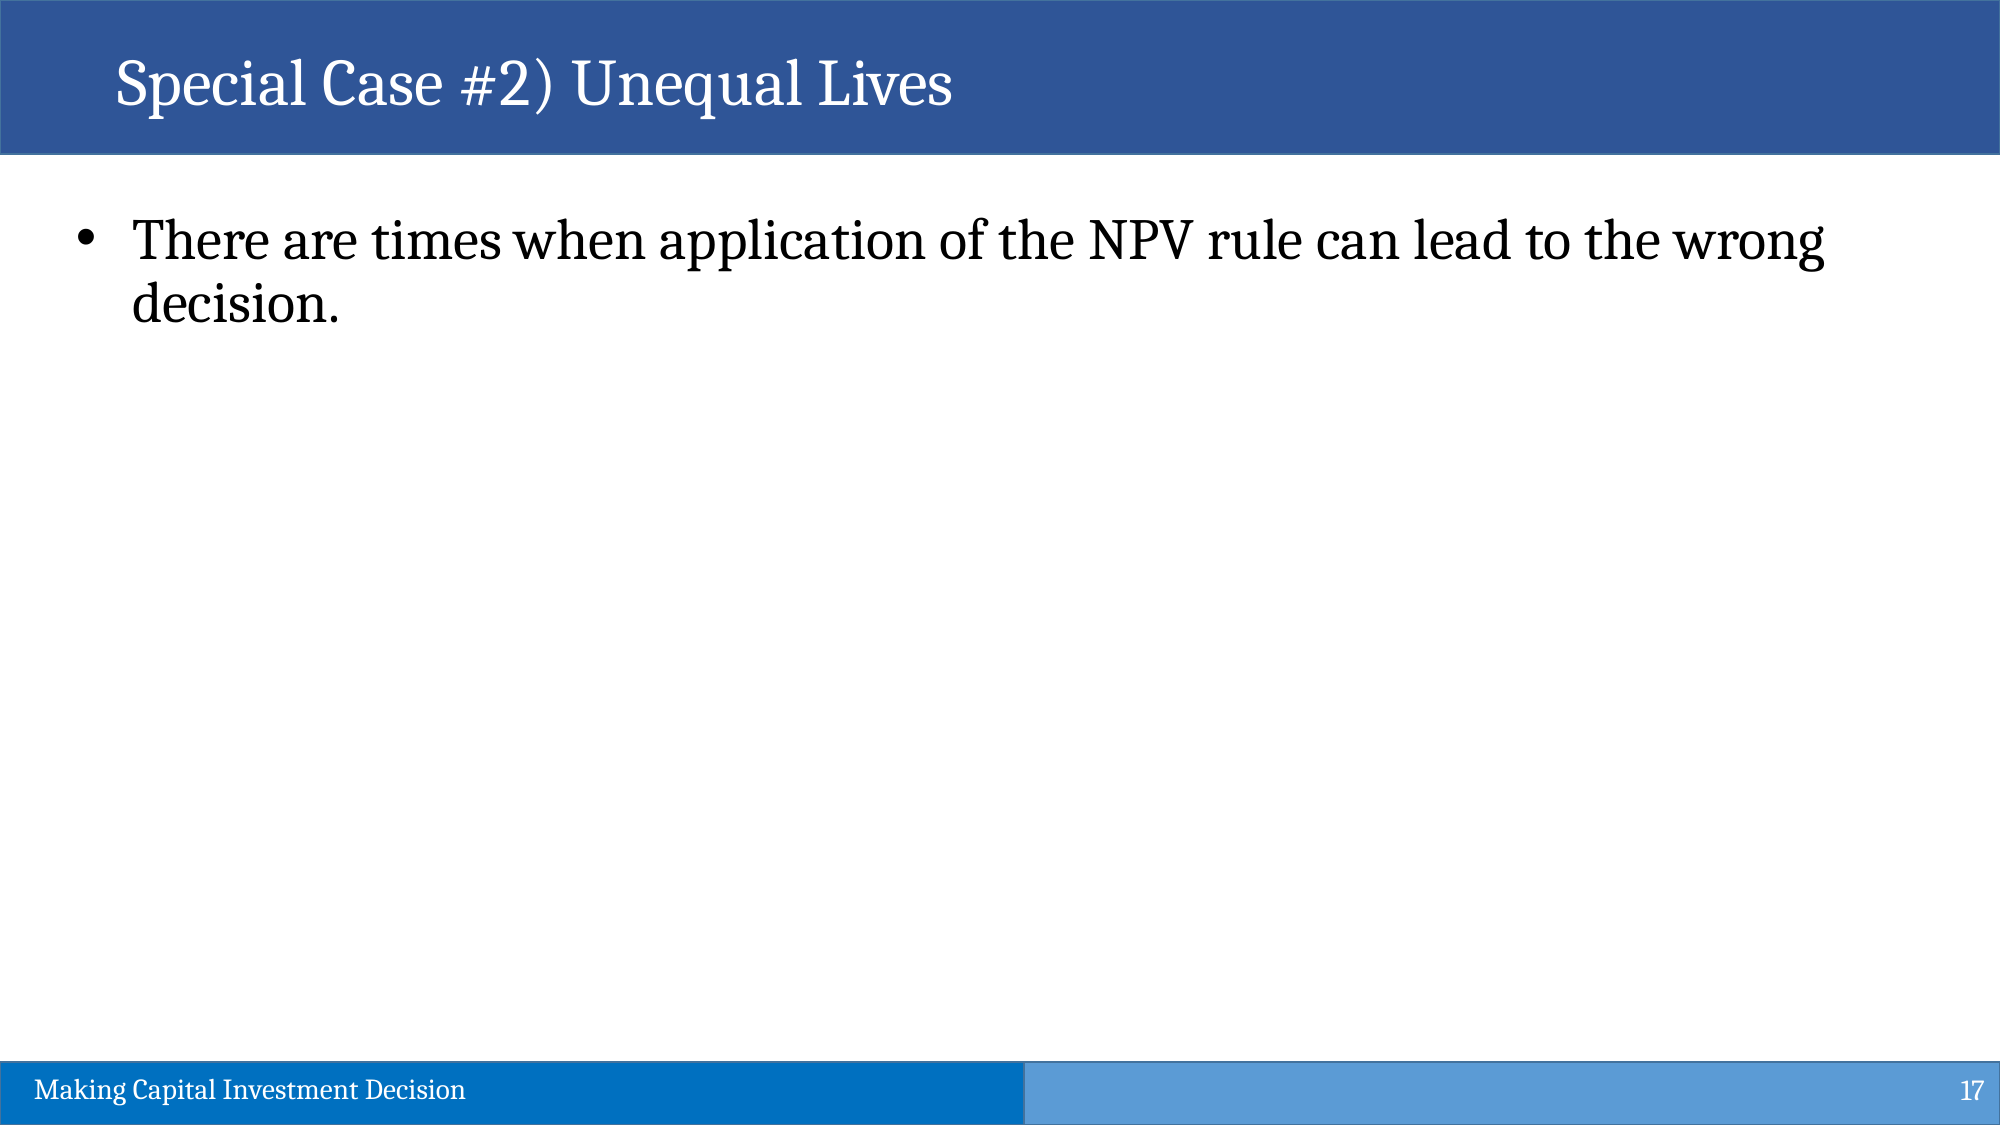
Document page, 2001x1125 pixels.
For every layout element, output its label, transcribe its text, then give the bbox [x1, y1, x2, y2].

text_box There are times when application of the NPV rule can lead to the wrong decision. [61, 201, 1950, 1033]
text_box [1023, 1061, 2000, 1125]
text_box Special Case #2) Unequal Lives [102, 31, 1915, 127]
text_box Making Capital Investment Decision [19, 1063, 850, 1113]
text_box [0, 1061, 1023, 1125]
slide_number 17 [1550, 1059, 2000, 1120]
text_box [0, 0, 2000, 155]
